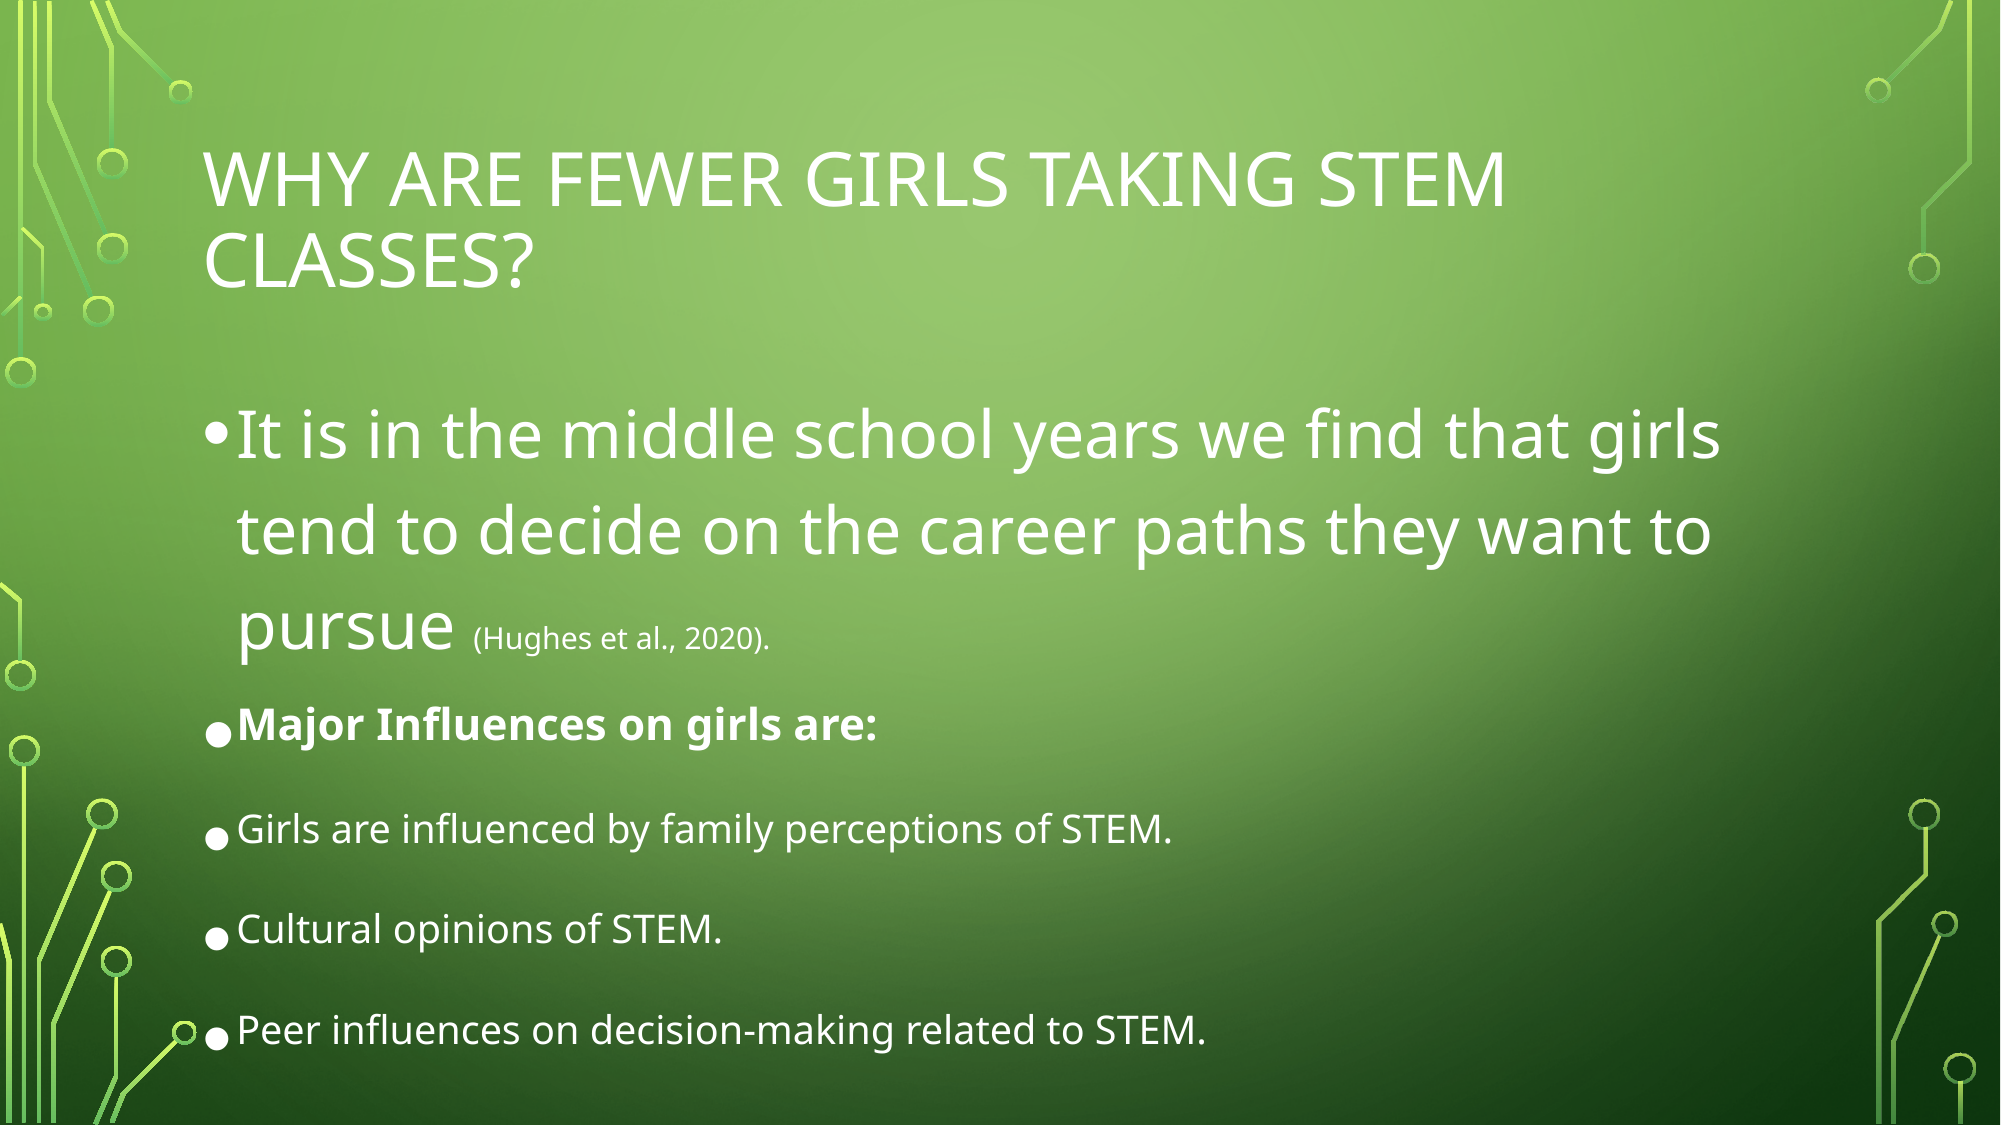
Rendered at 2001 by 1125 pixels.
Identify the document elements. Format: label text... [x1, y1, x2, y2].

title Why are fewer girls taking STEM CLASSES? [187, 101, 1813, 344]
list It is in the middle school years we find that girls tend to decide on the career paths they want to pursue (Hughes et al., 2020). Major Influences on girls are: Girls are influenced by family perceptions of STEM. Cultural opinions of STEM. Peer influences on decision-making related to STEM. [187, 369, 1813, 1083]
